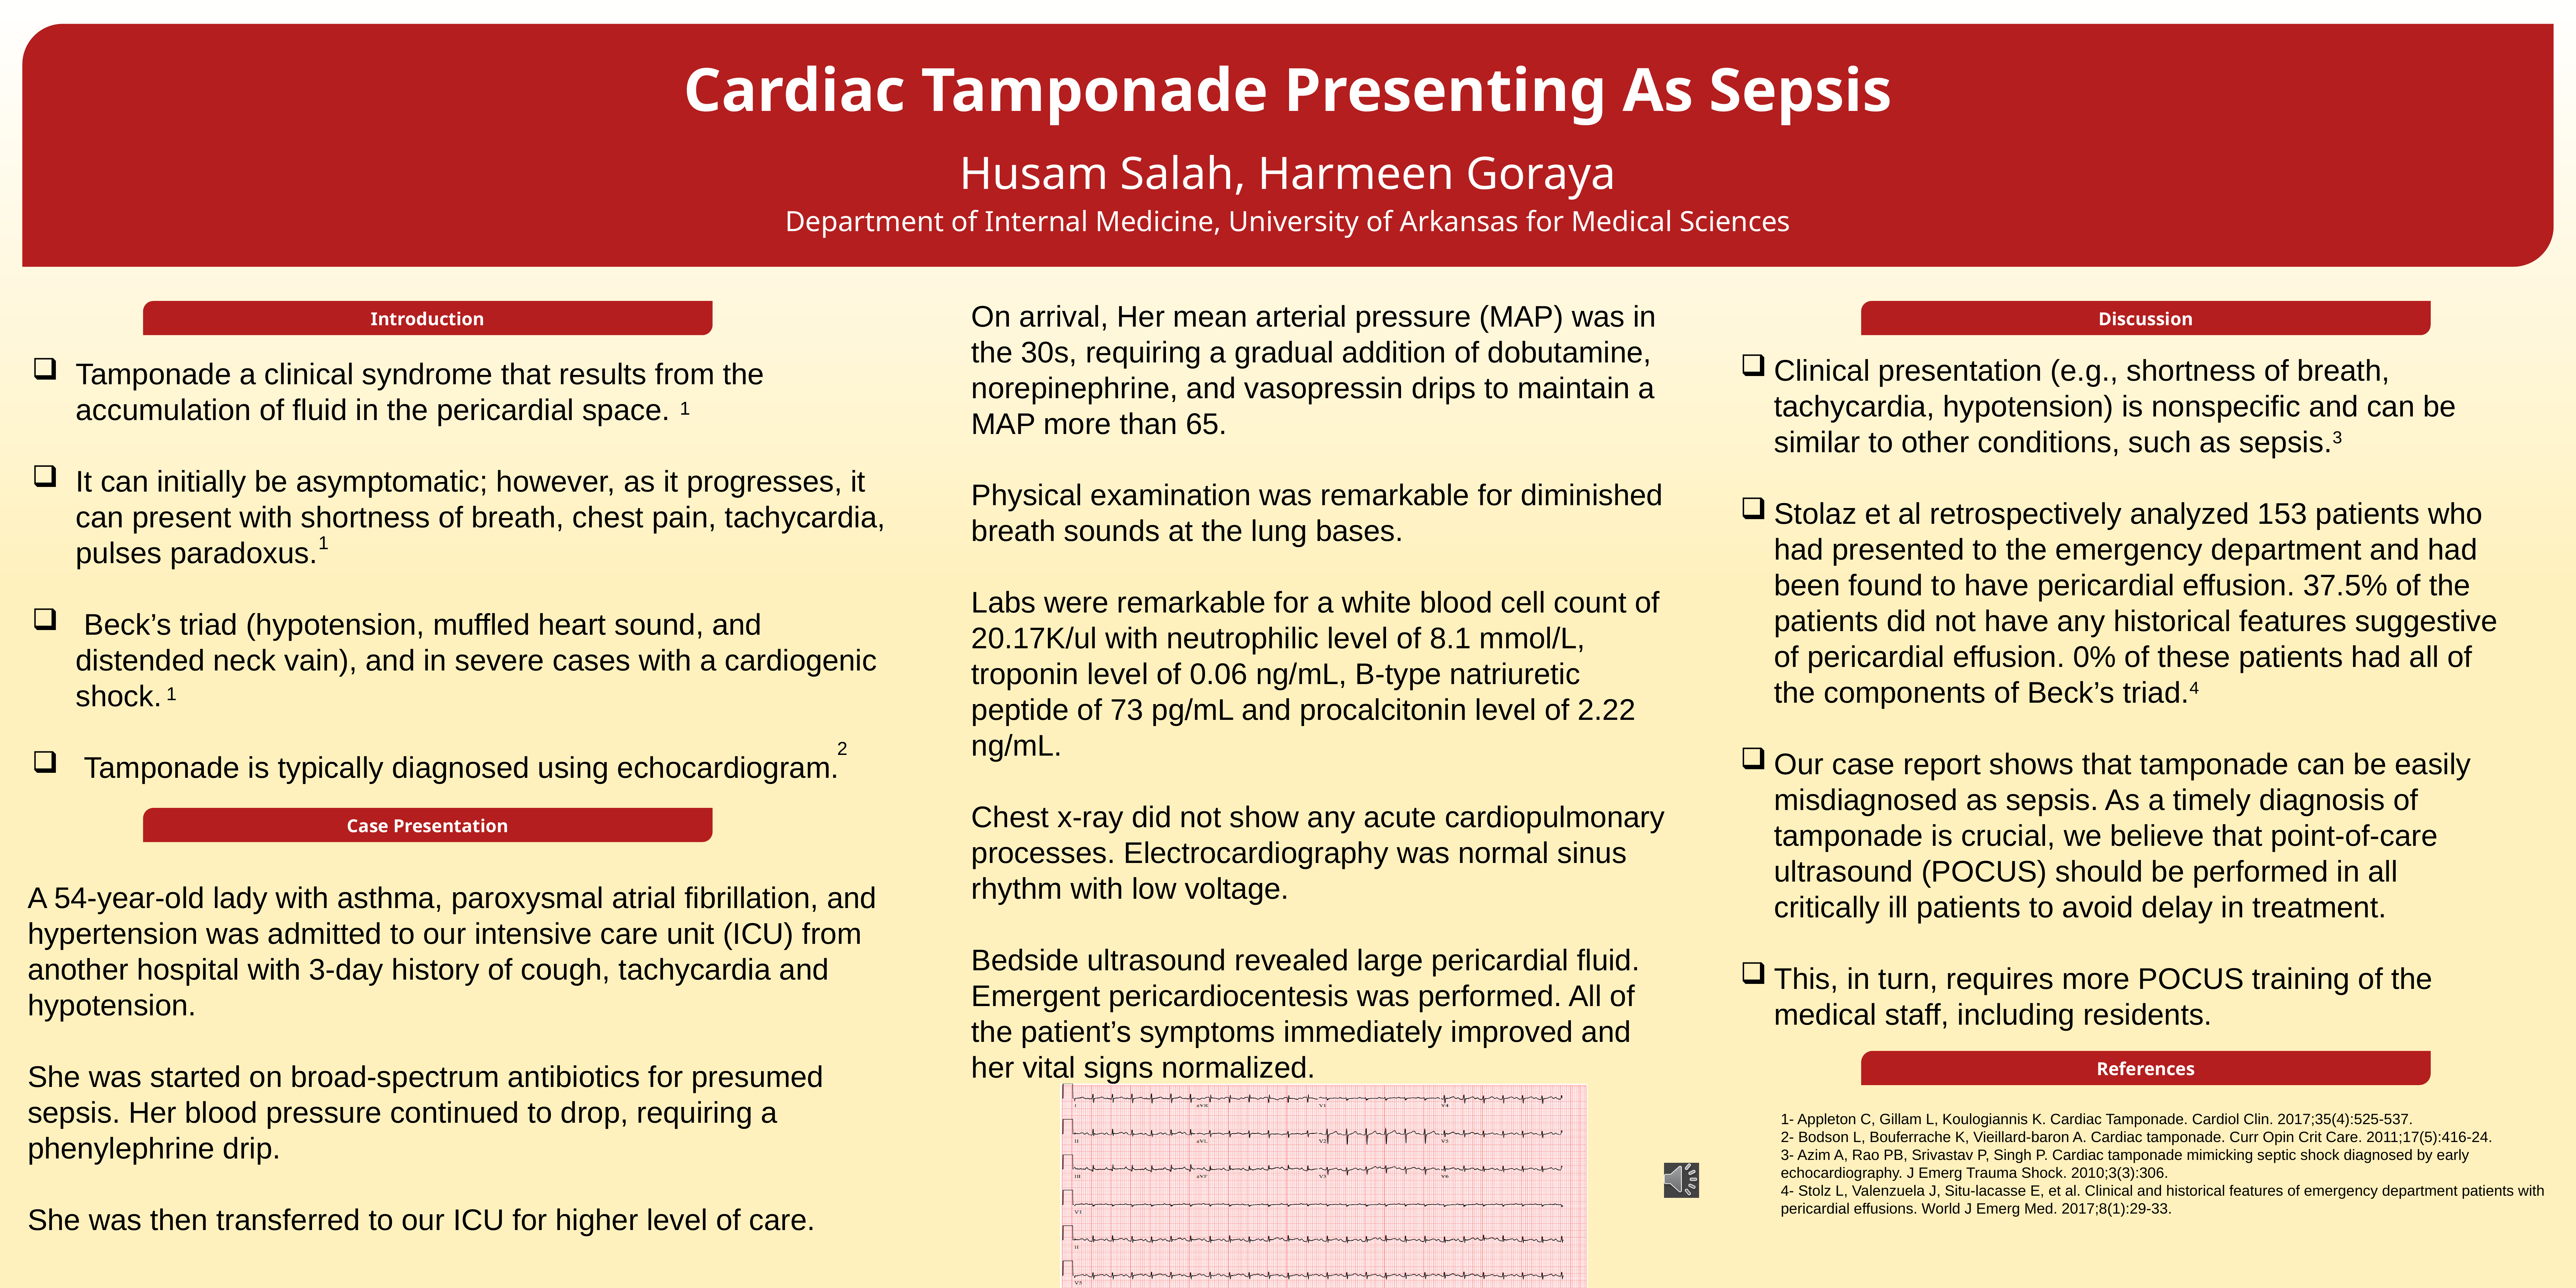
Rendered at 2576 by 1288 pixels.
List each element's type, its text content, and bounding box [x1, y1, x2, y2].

text_box 2 [831, 734, 859, 762]
text_box Husam Salah, Harmeen Goraya Department of Internal Medicine, University of Arkansas for Medical Sciences [483, 142, 2093, 240]
text_box Case Presentation [143, 808, 713, 842]
text_box Tamponade a clinical syndrome that results from the accumulation of fluid in the pericardial space. It can initially be asymptomatic; however, as it progresses, it can present with shortness of breath, chest pain, tachycardia, pulses paradoxus. Beck’s triad (hypotension, muffled heart sound, and distended neck vain), and in severe cases with a cardiogenic shock. Tamponade is typically diagnosed using echocardiogram. [0, 352, 903, 787]
text_box Clinical presentation (e.g., shortness of breath, tachycardia, hypotension) is nonspecific and can be similar to other conditions, such as sepsis.3 Stolaz et al retrospectively analyzed 153 patients who had presented to the emergency department and had been found to have pericardial effusion. 37.5% of the patients did not have any historical features suggestive of pericardial effusion. 0% of these patients had all of the components of Beck’s triad.4 Our case report shows that tamponade can be easily misdiagnosed as sepsis. As a timely diagnosis of tamponade is crucial, we believe that point-of-care ultrasound (POCUS) should be performed in all critically ill patients to avoid delay in treatment. This, in turn, requires more POCUS training of the medical staff, including residents. [1735, 348, 2518, 1034]
text_box References [1861, 1051, 2431, 1085]
text_box [22, 24, 2554, 267]
text_box 1- Appleton C, Gillam L, Koulogiannis K. Cardiac Tamponade. Cardiol Clin. 2017;35(4):525-537. 2- Bodson L, Bouferrache K, Vieillard-baron A. Cardiac tamponade. Curr Opin Crit Care. 2011;17(5):416-24. 3- Azim A, Rao PB, Srivastav P, Singh P. Cardiac tamponade mimicking septic shock diagnosed by early echocardiography. J Emerg Trauma Shock. 2010;3(3):306. 4- Stolz L, Valenzuela J, Situ-lacasse E, et al. Clinical and historical features of emergency department patients with pericardial effusions. World J Emerg Med. 2017;8(1):29-33. [1775, 1107, 2574, 1220]
text_box 1 [313, 528, 340, 556]
text_box 1 [161, 679, 188, 707]
text_box A 54-year-old lady with asthma, paroxysmal atrial fibrillation, and hypertension was admitted to our intensive care unit (ICU) from another hospital with 3-day history of cough, tachycardia and hypotension. She was started on broad-spectrum antibiotics for presumed sepsis. Her blood pressure continued to drop, requiring a phenylephrine drip. She was then transferred to our ICU for higher level of care. [22, 876, 903, 1275]
text_box 1 [674, 394, 702, 421]
text_box Cardiac Tamponade Presenting As Sepsis [483, 49, 2093, 142]
text_box Discussion [1861, 301, 2431, 335]
picture [1663, 1162, 1699, 1199]
text_box On arrival, Her mean arterial pressure (MAP) was in the 30s, requiring a gradual addition of dobutamine, norepinephrine, and vasopressin drips to maintain a MAP more than 65. Physical examination was remarkable for diminished breath sounds at the lung bases. Labs were remarkable for a white blood cell count of 20.17K/ul with neutrophilic level of 8.1 mmol/L, troponin level of 0.06 ng/mL, B-type natriuretic peptide of 73 pg/mL and procalcitonin level of 2.22 ng/mL. Chest x-ray did not show any acute cardiopulmonary processes. Electrocardiography was normal sinus rhythm with low voltage. Bedside ultrasound revealed large pericardial fluid. Emergent pericardiocentesis was performed. All of the patient’s symptoms immediately improved and her vital signs normalized. [966, 294, 1682, 1087]
picture [1060, 1084, 1588, 1288]
text_box Introduction [143, 301, 713, 335]
